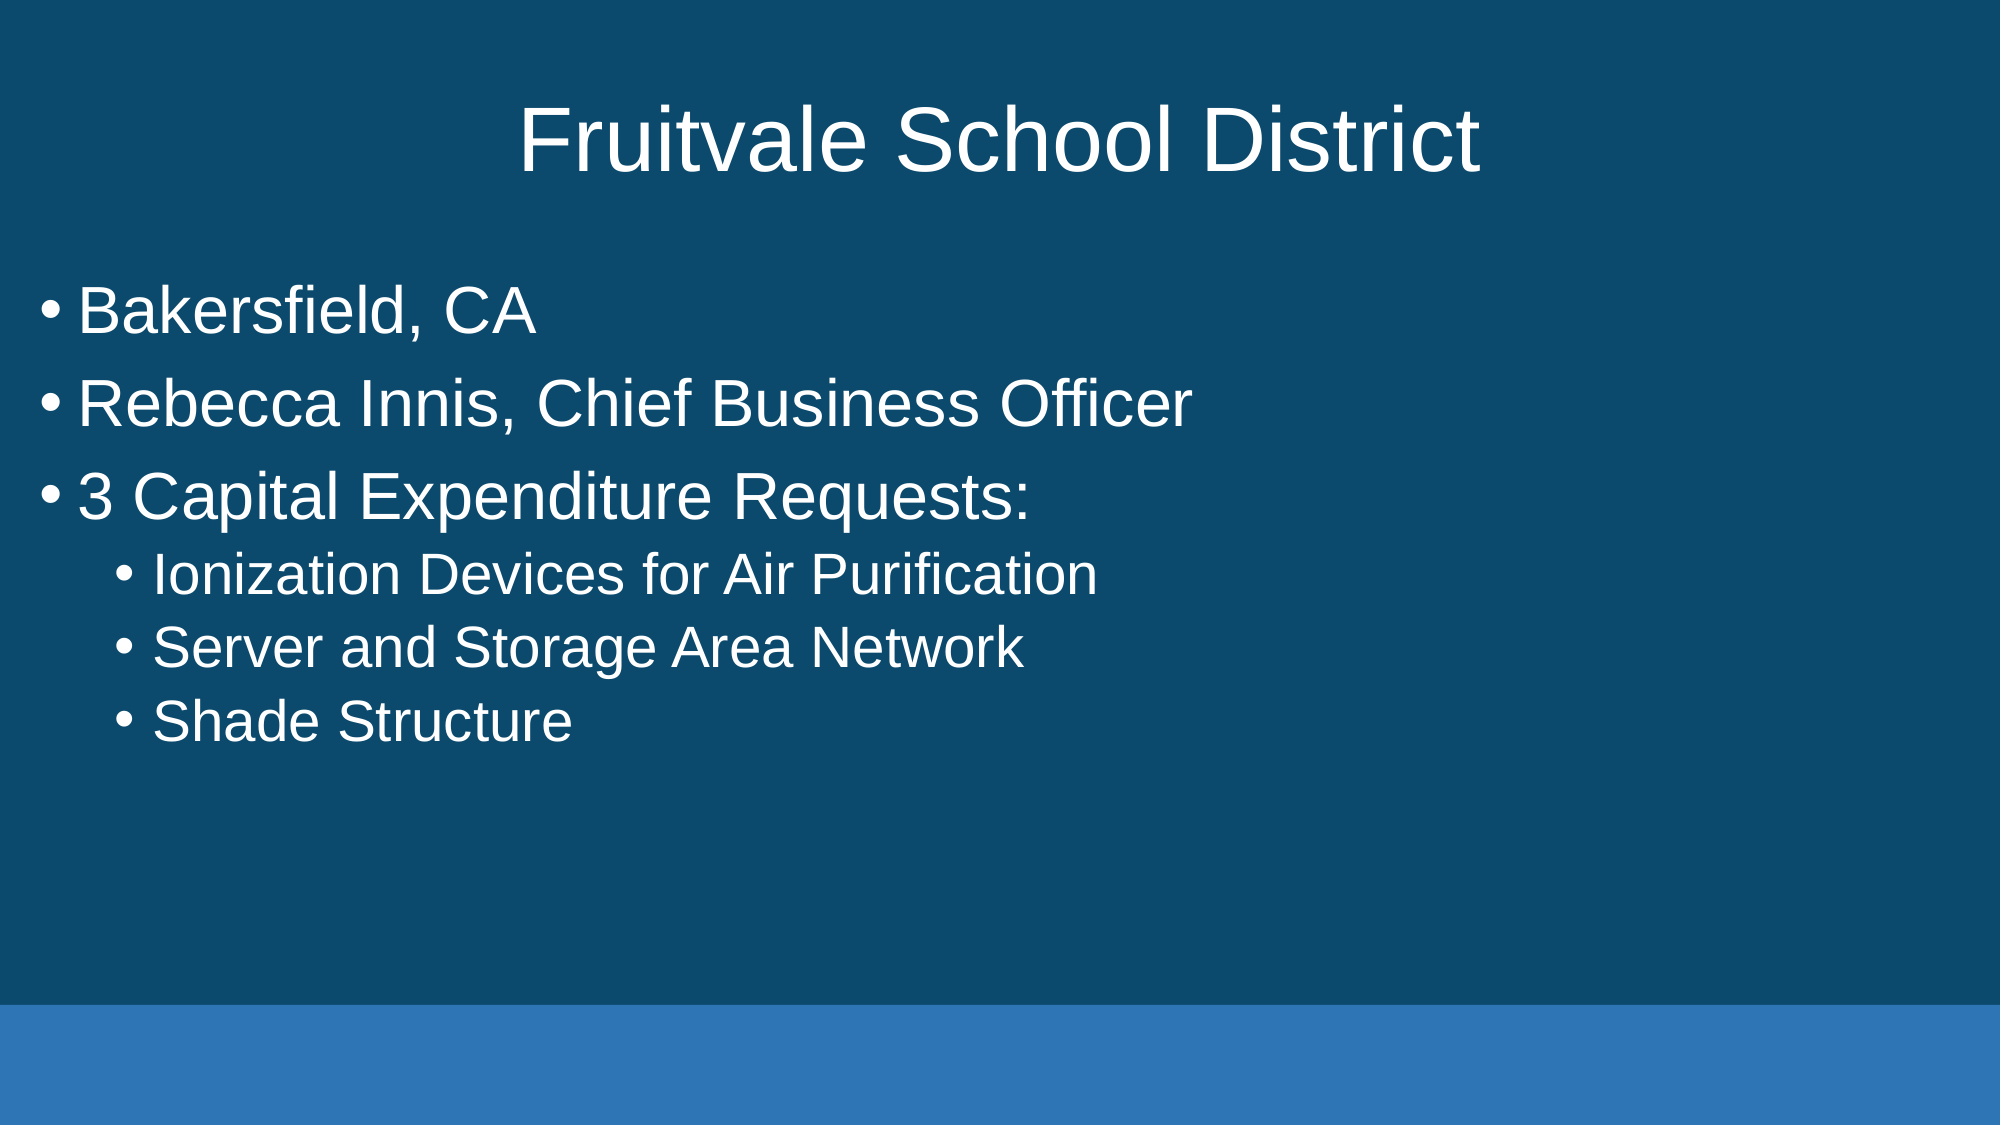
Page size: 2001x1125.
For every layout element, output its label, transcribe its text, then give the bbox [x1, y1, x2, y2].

list Bakersfield, CA Rebecca Innis, Chief Business Officer 3 Capital Expenditure Requests: Ionization Devices for Air Purification Server and Storage Area Network Shade Structure [24, 268, 1975, 1092]
title Fruitvale School District [24, 33, 1975, 251]
